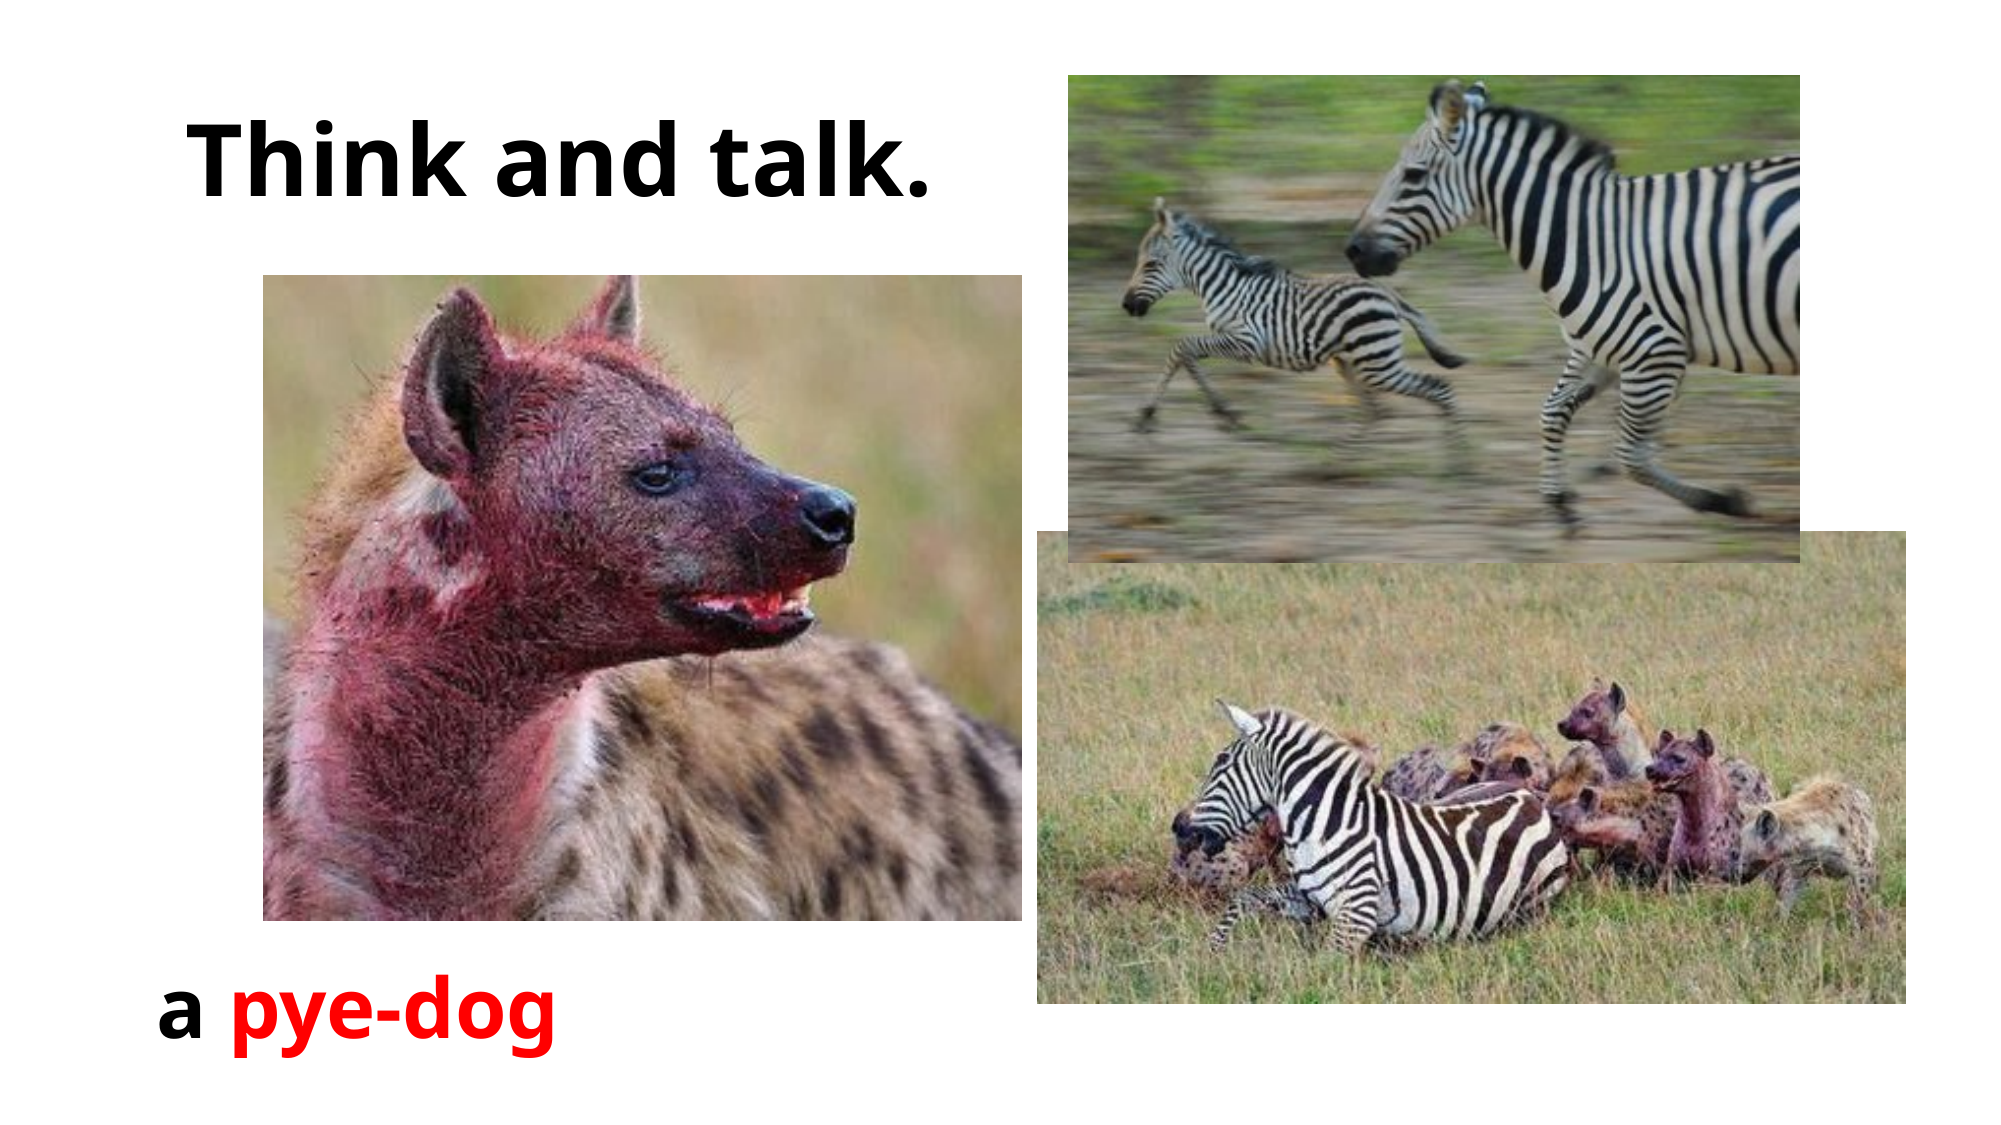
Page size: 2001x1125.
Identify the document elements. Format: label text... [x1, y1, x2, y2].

text_box Think and talk. [170, 89, 950, 225]
picture [263, 275, 1022, 921]
text_box a pye-dog [141, 948, 575, 1064]
picture [1037, 75, 1906, 1004]
